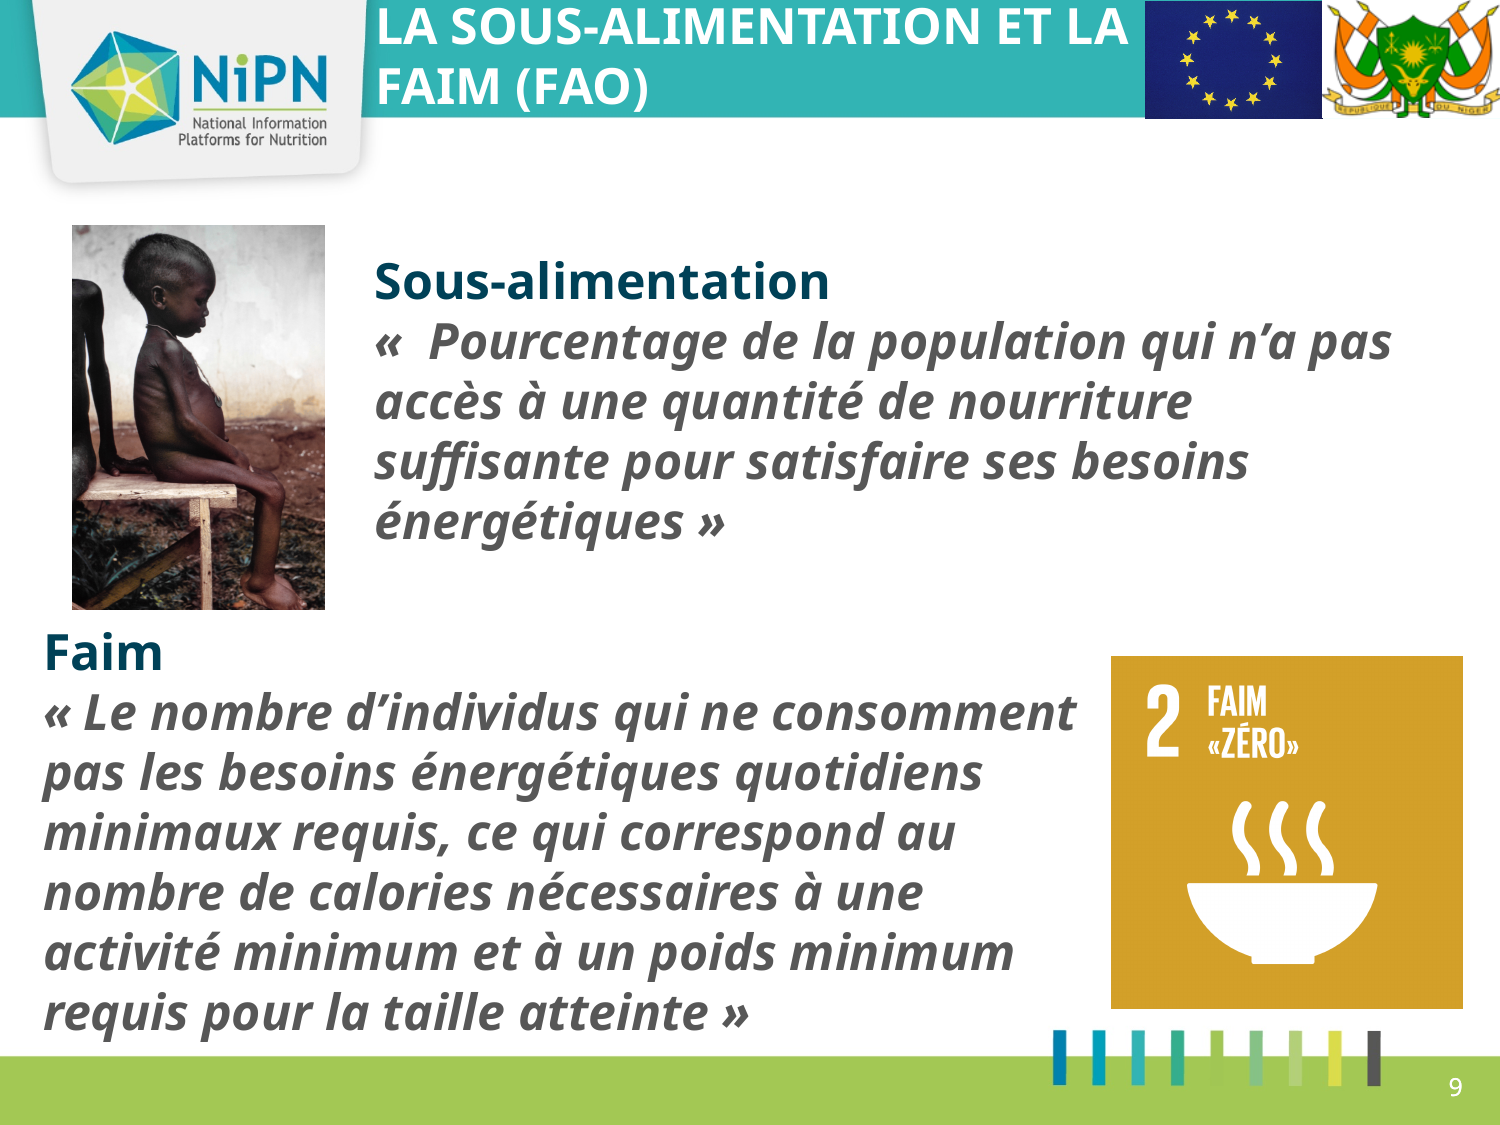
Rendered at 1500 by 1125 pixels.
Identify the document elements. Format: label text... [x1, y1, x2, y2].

text_box Sous-alimentation « Pourcentage de la population qui n’a pas accès à une quantité de nourriture suffisante pour satisfaire ses besoins énergétiques » [360, 241, 1414, 557]
picture [0, 0, 1500, 1125]
text_box 9 [1375, 1058, 1478, 1119]
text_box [1145, 0, 1500, 119]
text_box Faim « Le nombre d’individus qui ne consomment pas les besoins énergétiques quotidiens minimaux requis, ce qui correspond au nombre de calories nécessaires à une activité minimum et à un poids minimum requis pour la taille atteinte » [28, 612, 1112, 1048]
text_box La sous-alimentation et la faim (FAO) [360, 0, 1143, 122]
